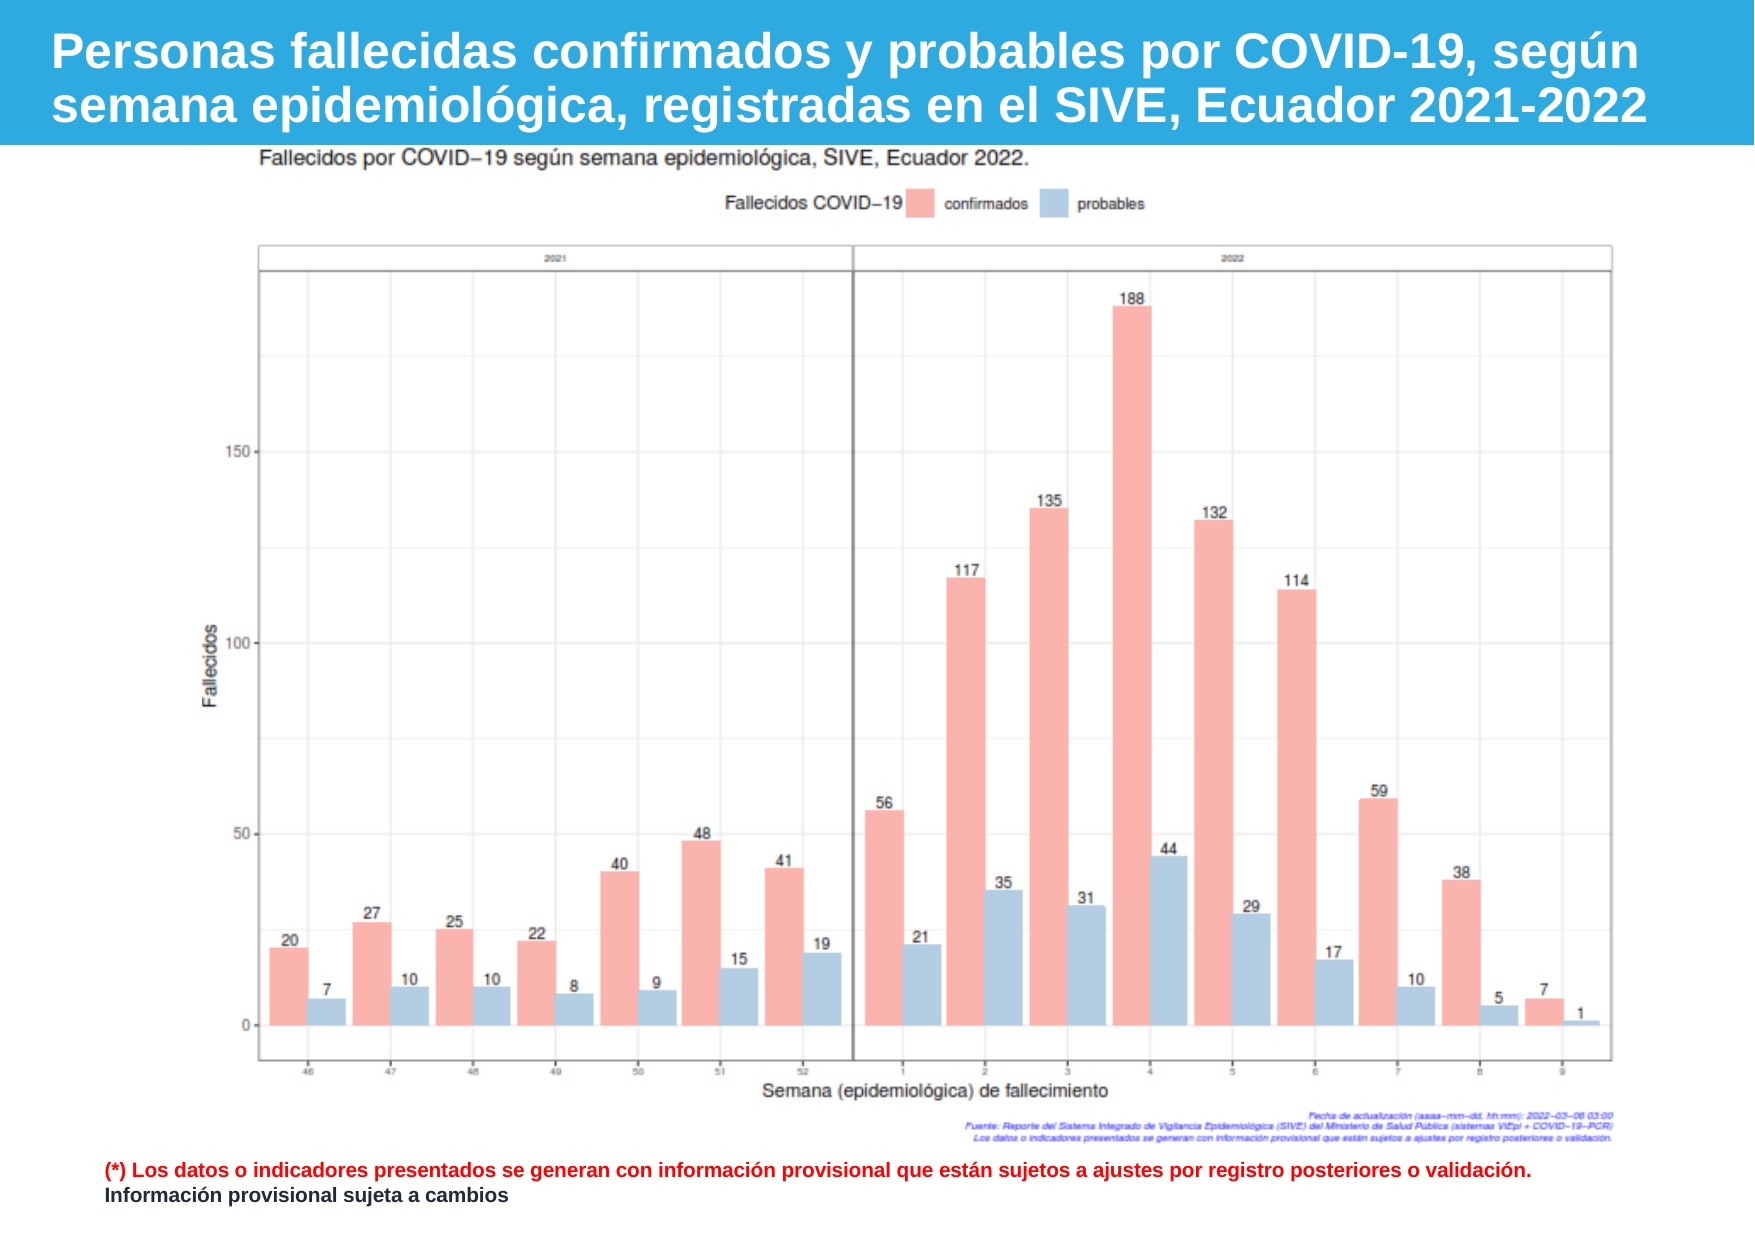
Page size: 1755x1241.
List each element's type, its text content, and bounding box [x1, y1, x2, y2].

title Personas fallecidas confirmados y probables por COVID-19, según semana epidemiológica, registradas en el SIVE, Ecuador 2021-2022 [51, 25, 1702, 135]
text_box (*) Los datos o indicadores presentados se generan con información provisional que están sujetos a ajustes por registro posteriores o validación. Información provisional sujeta a cambios [89, 1149, 1718, 1215]
picture [201, 145, 1617, 1150]
